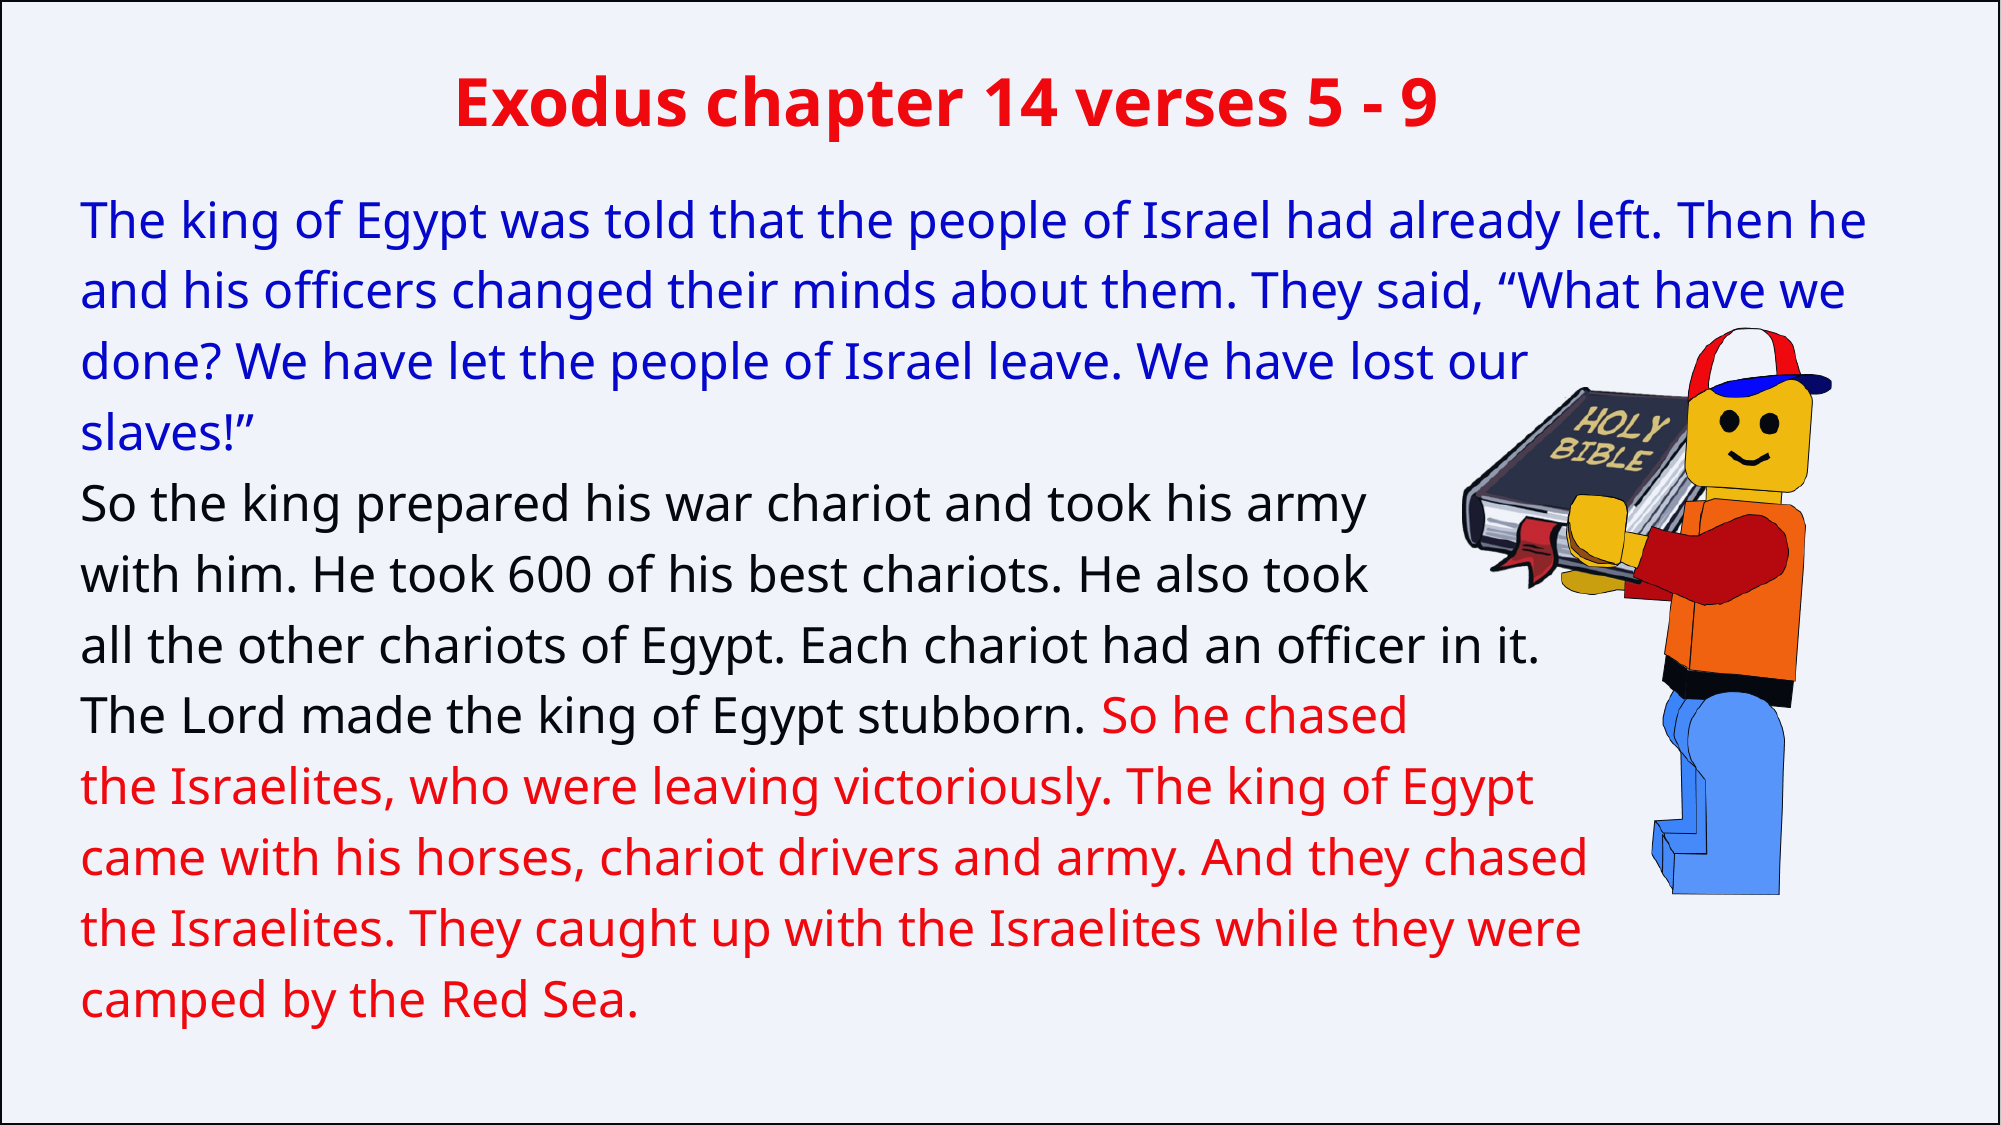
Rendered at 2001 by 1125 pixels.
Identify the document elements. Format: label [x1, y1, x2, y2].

picture [1462, 327, 1832, 895]
text_box [0, 0, 2000, 1125]
